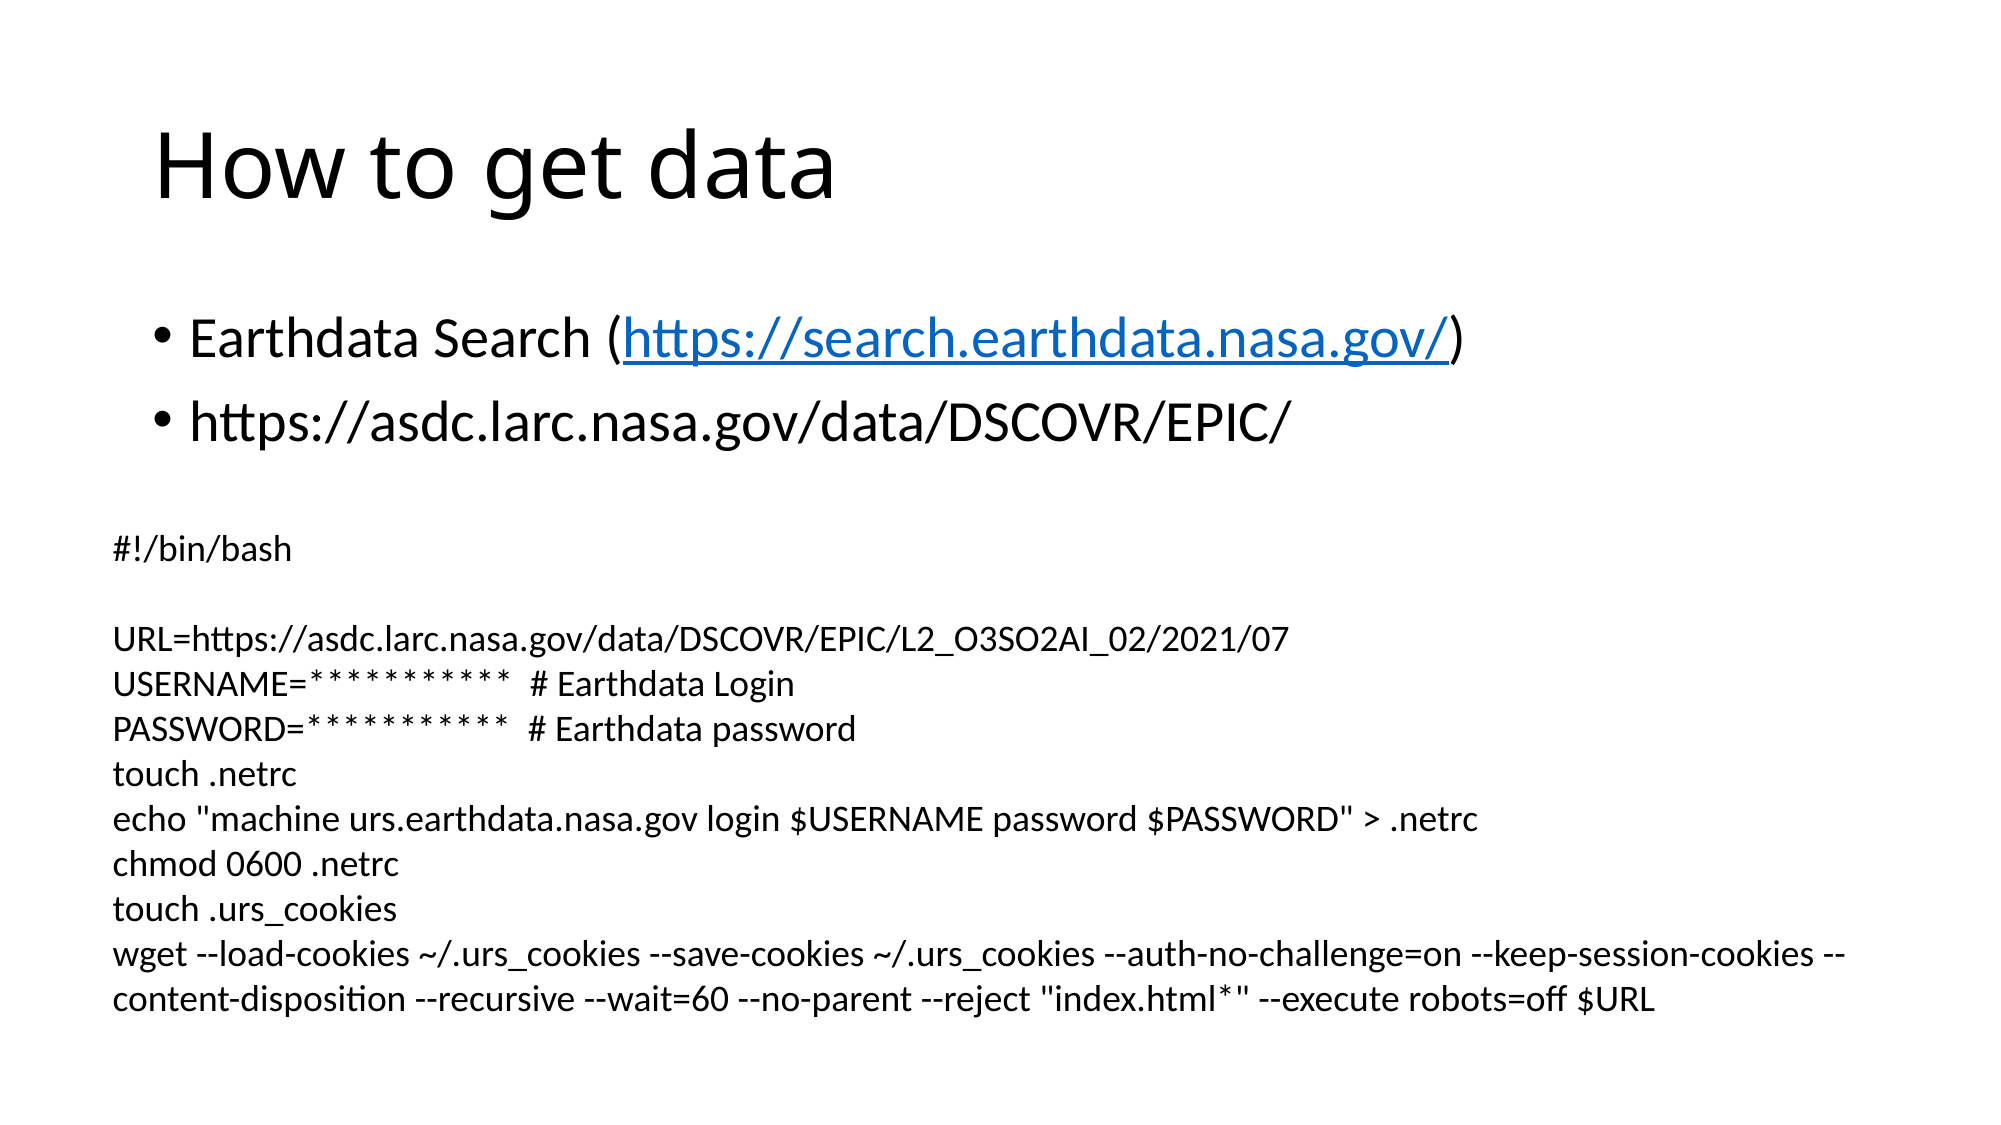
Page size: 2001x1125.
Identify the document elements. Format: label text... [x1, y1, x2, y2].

text_box #!/bin/bash URL=https://asdc.larc.nasa.gov/data/DSCOVR/EPIC/L2_O3SO2AI_02/2021/07 USERNAME=*********** # Earthdata Login PASSWORD=*********** # Earthdata password touch .netrc echo "machine urs.earthdata.nasa.gov login $USERNAME password $PASSWORD" > .netrc chmod 0600 .netrc touch .urs_cookies wget --load-cookies ~/.urs_cookies --save-cookies ~/.urs_cookies --auth-no-challenge=on --keep-session-cookies --content-disposition --recursive --wait=60 --no-parent --reject "index.html*" --execute robots=off $URL [97, 516, 1962, 1027]
title How to get data [137, 59, 1863, 278]
list Earthdata Search (https://search.earthdata.nasa.gov/) https://asdc.larc.nasa.gov/data/DSCOVR/EPIC/ [137, 299, 1863, 516]
